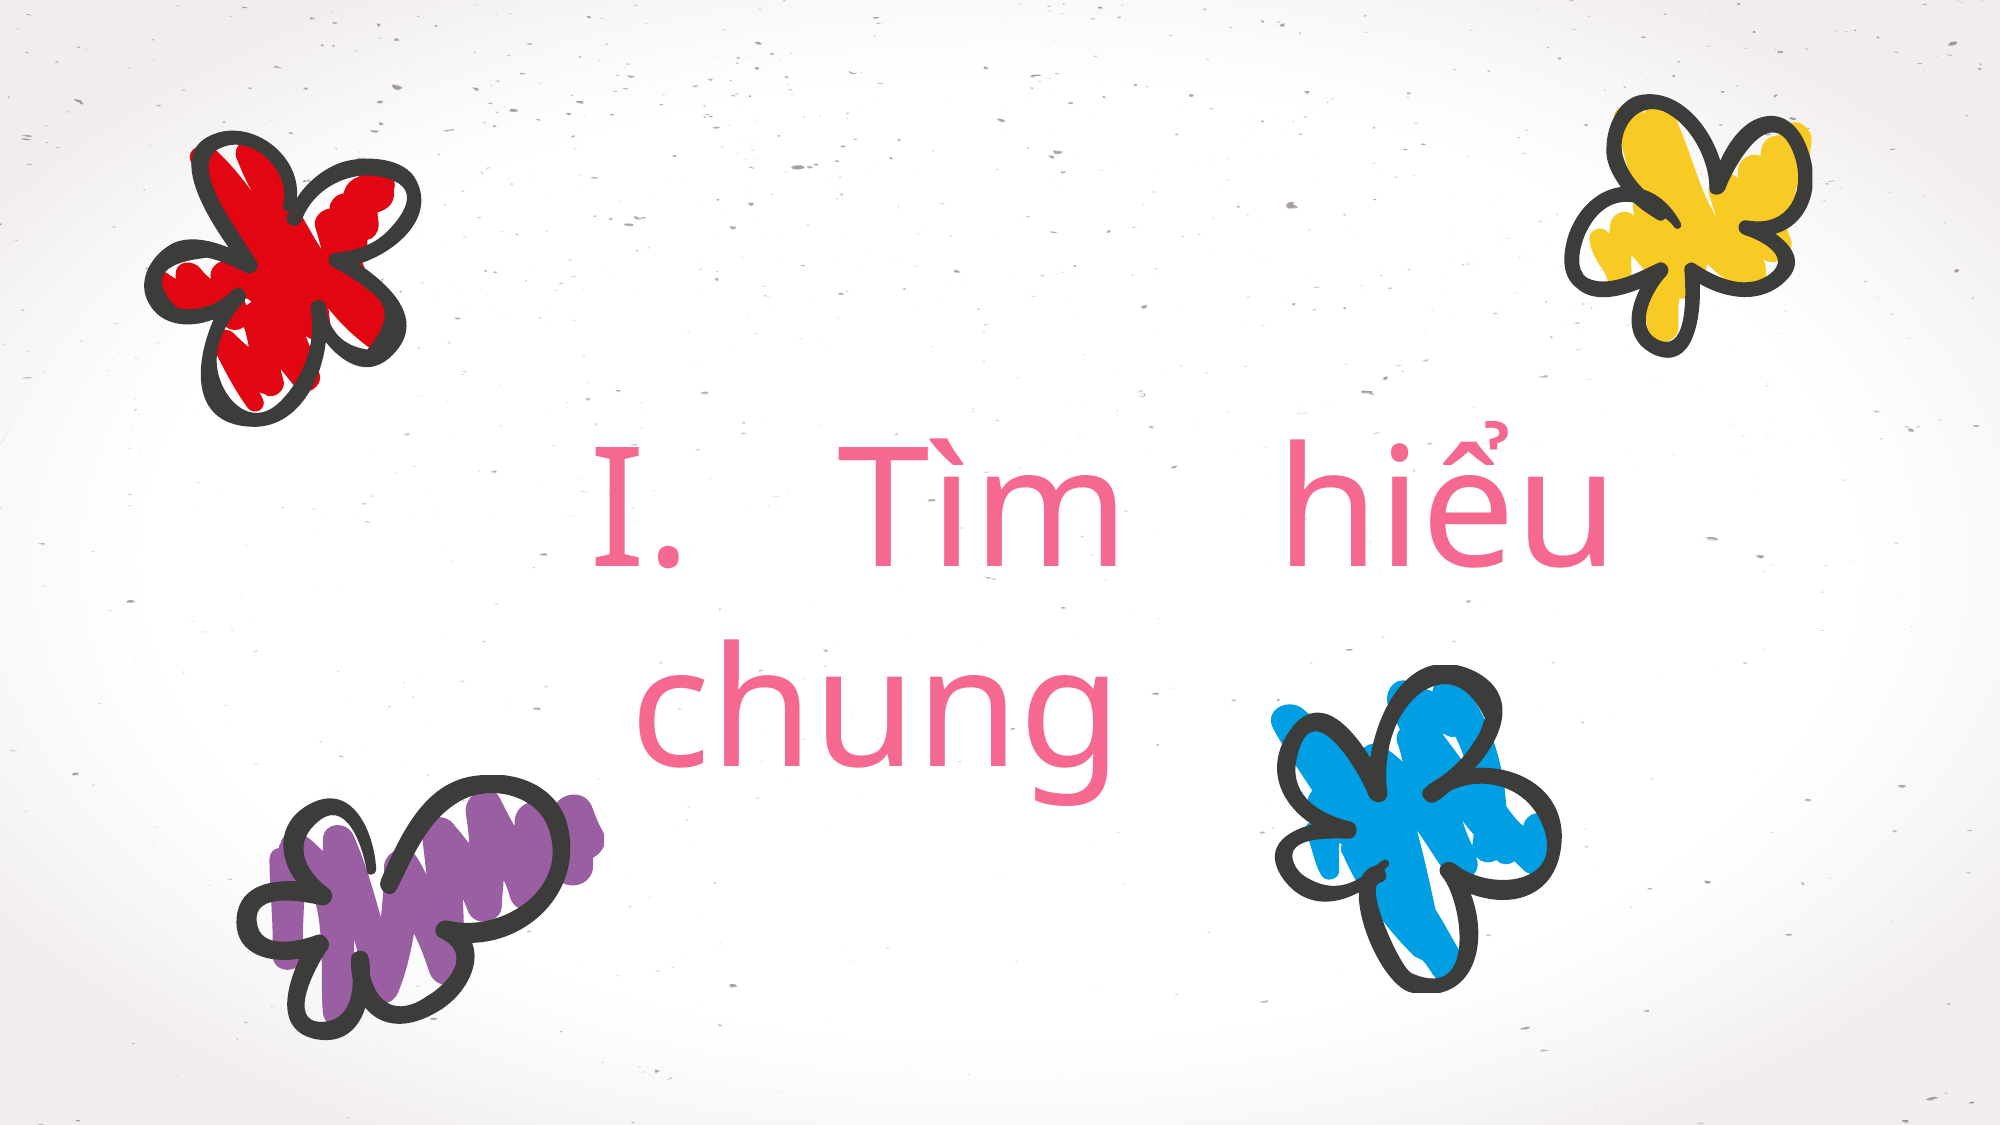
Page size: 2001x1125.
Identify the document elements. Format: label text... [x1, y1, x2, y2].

picture [236, 775, 605, 1041]
picture [1564, 92, 1813, 359]
picture [1271, 665, 1565, 993]
picture [142, 129, 423, 428]
text_box I. Tìm hiểu chung [422, 389, 1640, 810]
